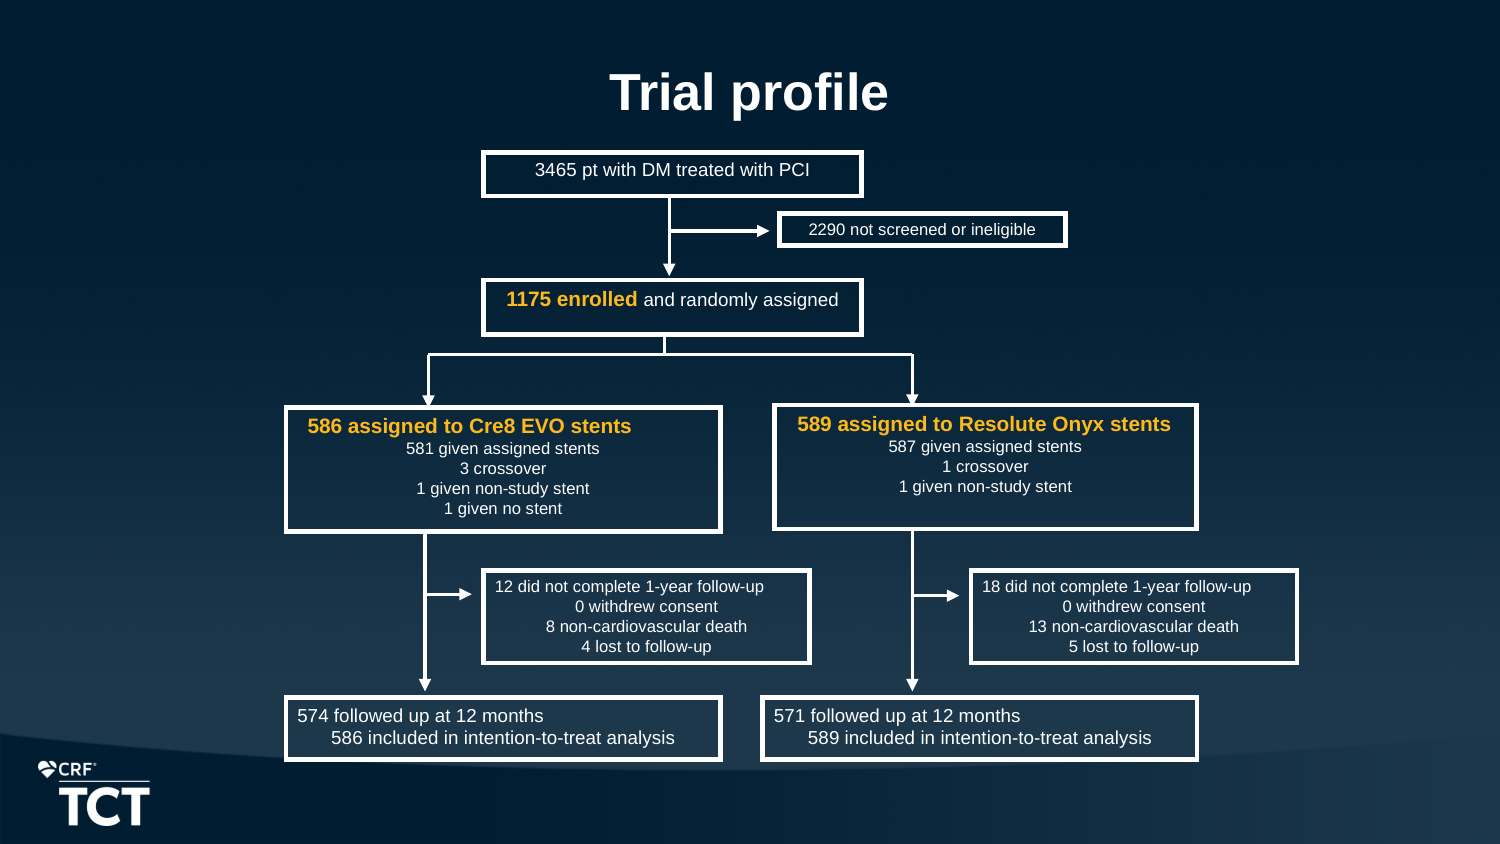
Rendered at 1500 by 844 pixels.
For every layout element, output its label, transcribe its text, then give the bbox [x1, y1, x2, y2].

text_box [624, 129, 648, 197]
text_box 571 followed up at 12 months 589 included in intention-to-treat analysis [762, 697, 1198, 760]
picture [0, 0, 1500, 844]
text_box 12 did not complete 1-year follow-up 0 withdrew consent 8 non-cardiovascular death 4 lost to follow-up [483, 570, 810, 663]
text_box 18 did not complete 1-year follow-up 0 withdrew consent 13 non-cardiovascular death 5 lost to follow-up [970, 570, 1298, 663]
text_box 589 assigned to Resolute Onyx stents 587 given assigned stents 1 crossover 1 given non-study stent [774, 404, 1197, 529]
text_box 586 assigned to Cre8 EVO stents 581 given assigned stents 3 crossover 1 given non-study stent 1 given no stent [285, 407, 721, 532]
text_box 2290 not screened or ineligible [779, 213, 1066, 246]
text_box [568, 129, 592, 174]
text_box 3465 pt with DM treated with PCI [648, 152, 862, 196]
text_box 574 followed up at 12 months 586 included in intention-to-treat analysis [285, 697, 721, 760]
text_box 3465 pt with DM treated with PCI [483, 152, 624, 196]
text_box Trial profile [112, 60, 1387, 129]
text_box 1175 enrolled and randomly assigned [483, 280, 862, 335]
